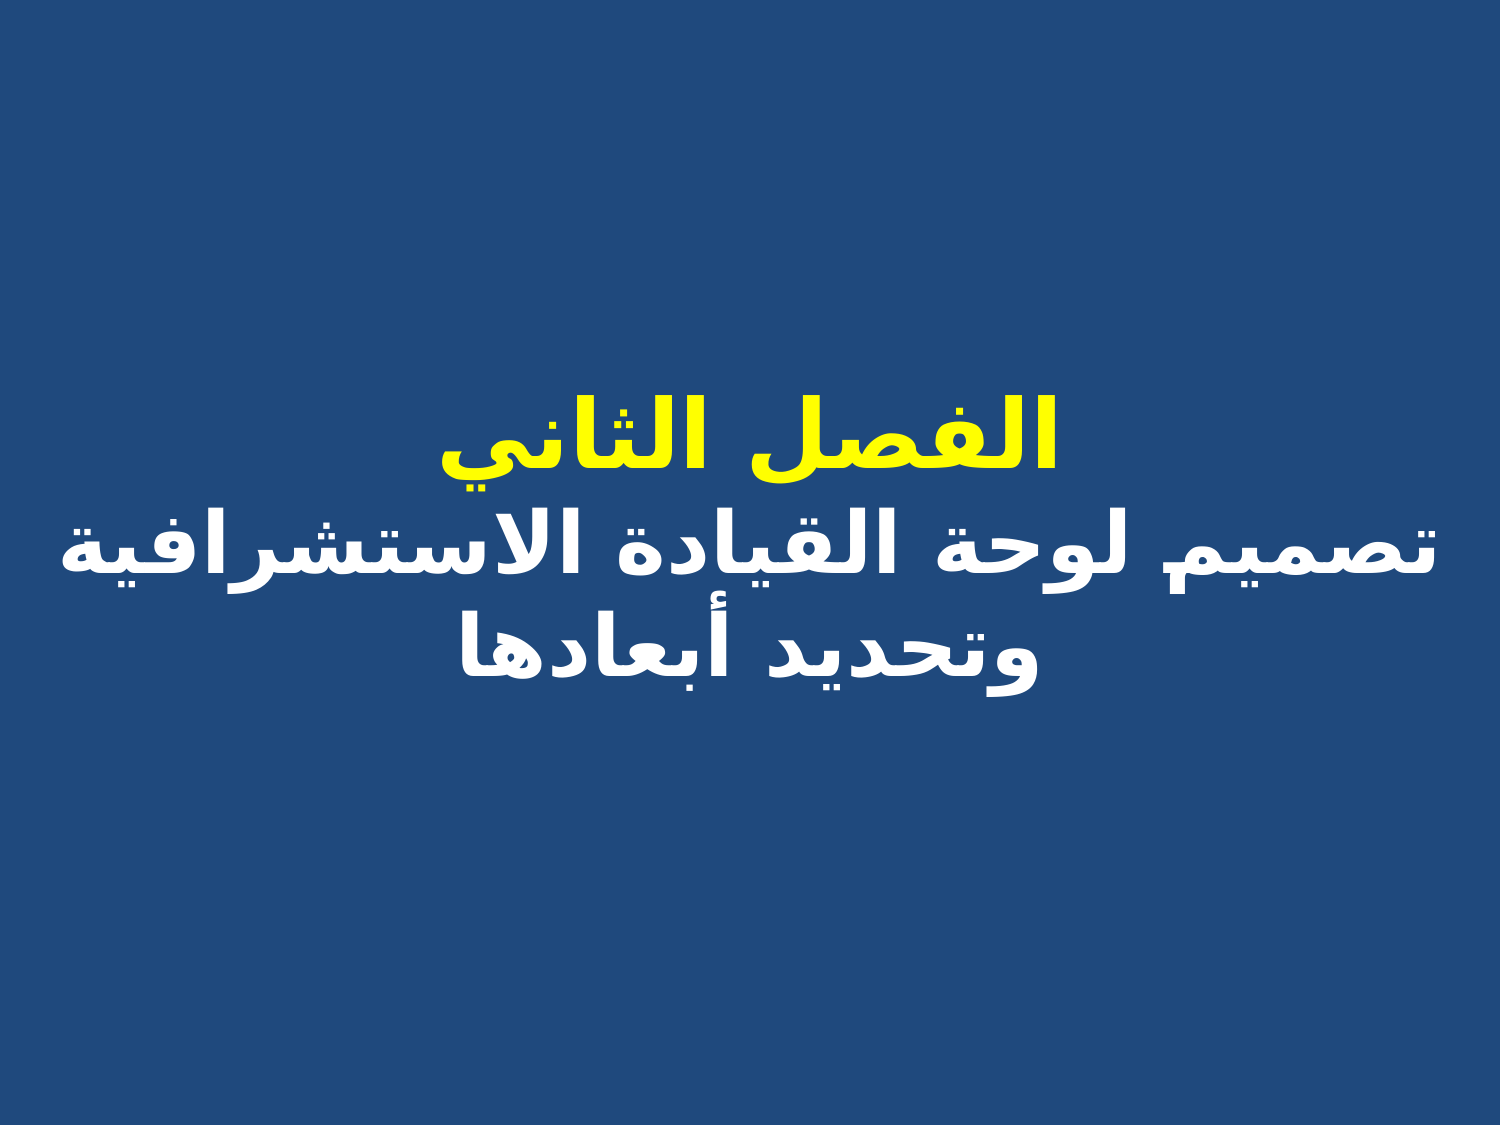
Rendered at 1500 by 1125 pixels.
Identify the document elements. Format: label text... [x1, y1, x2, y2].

title الفصل الثاني تصميم لوحة القيادة الاستشرافية وتحديد أبعادها [0, 363, 1500, 704]
